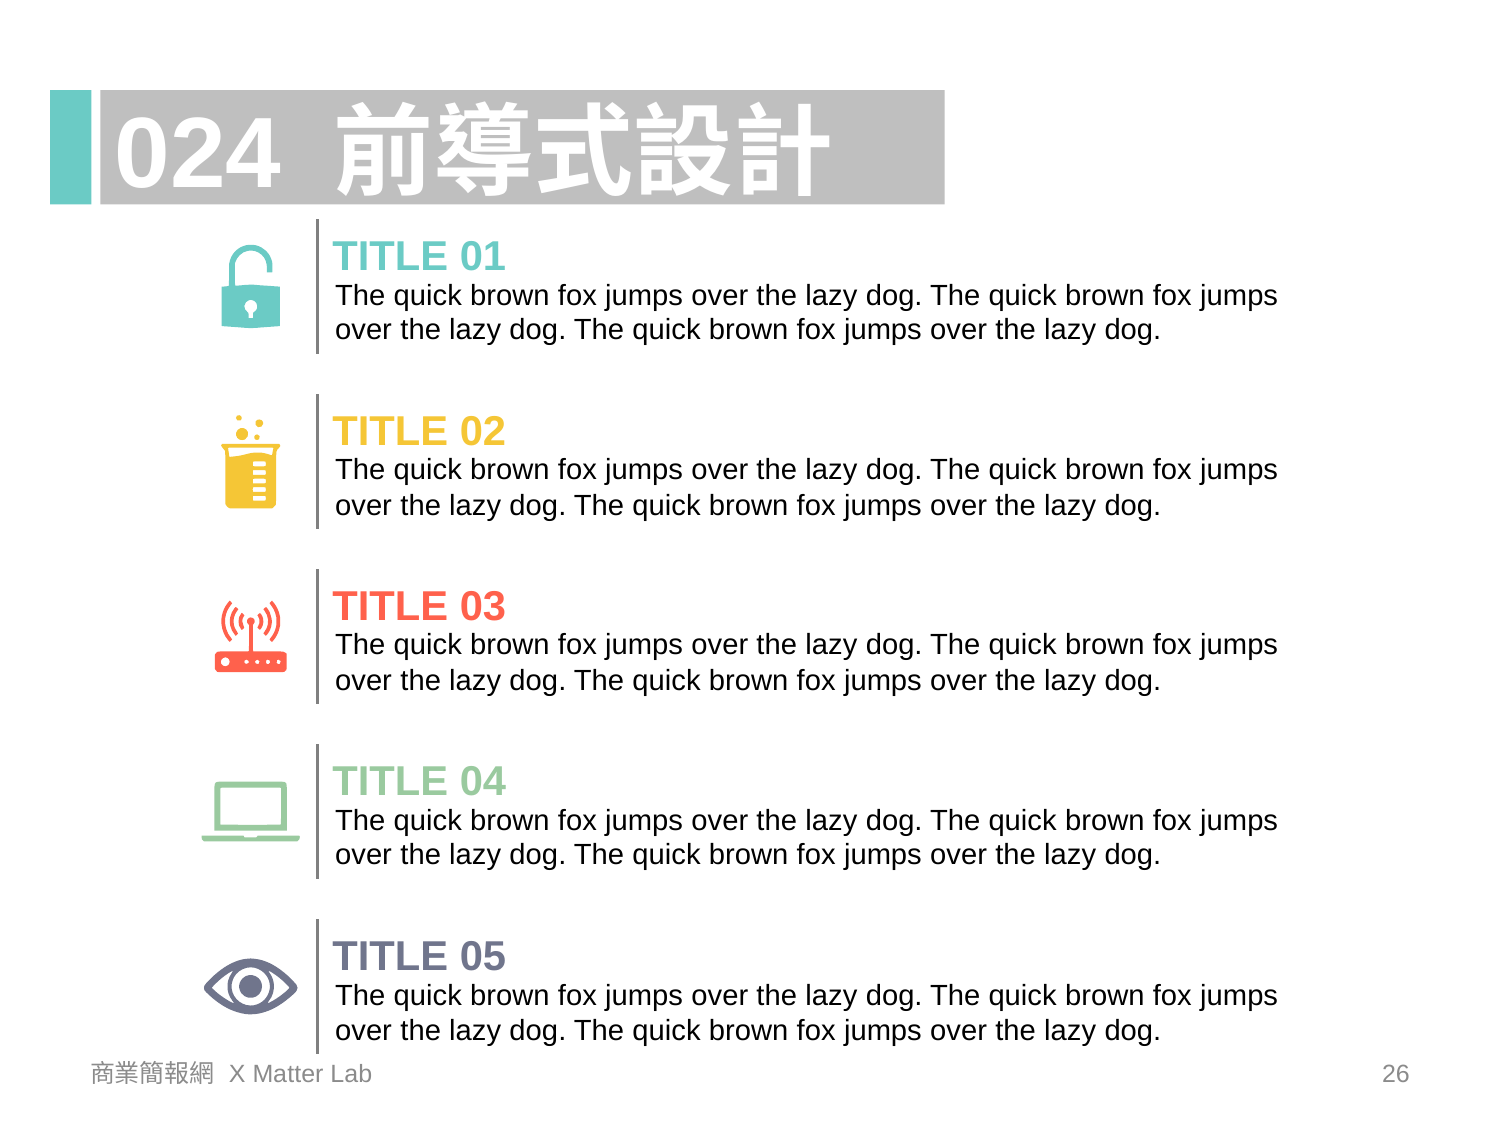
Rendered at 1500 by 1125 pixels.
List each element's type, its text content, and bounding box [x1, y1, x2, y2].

text_box TITLE 01 [319, 221, 545, 287]
text_box The quick brown fox jumps over the lazy dog. The quick brown fox jumps over the lazy dog. The quick brown fox jumps over the lazy dog. [323, 268, 1295, 354]
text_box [201, 781, 301, 842]
text_box TITLE 05 [319, 921, 545, 987]
text_box TITLE 02 [319, 396, 545, 462]
footer 商業簡報網 X Matter Lab [75, 1042, 550, 1103]
slide_number 26 [1074, 1042, 1425, 1103]
text_box The quick brown fox jumps over the lazy dog. The quick brown fox jumps over the lazy dog. The quick brown fox jumps over the lazy dog. [323, 618, 1295, 704]
text_box TITLE 04 [319, 746, 545, 812]
text_box The quick brown fox jumps over the lazy dog. The quick brown fox jumps over the lazy dog. The quick brown fox jumps over the lazy dog. [323, 968, 1295, 1054]
text_box TITLE 03 [319, 571, 545, 637]
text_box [214, 600, 287, 673]
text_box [220, 414, 281, 509]
text_box The quick brown fox jumps over the lazy dog. The quick brown fox jumps over the lazy dog. The quick brown fox jumps over the lazy dog. [323, 443, 1295, 529]
text_box The quick brown fox jumps over the lazy dog. The quick brown fox jumps over the lazy dog. The quick brown fox jumps over the lazy dog. [323, 793, 1295, 879]
text_box 024 前導式設計 [98, 88, 947, 207]
text_box [221, 244, 280, 329]
text_box [48, 88, 93, 207]
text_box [203, 958, 298, 1015]
